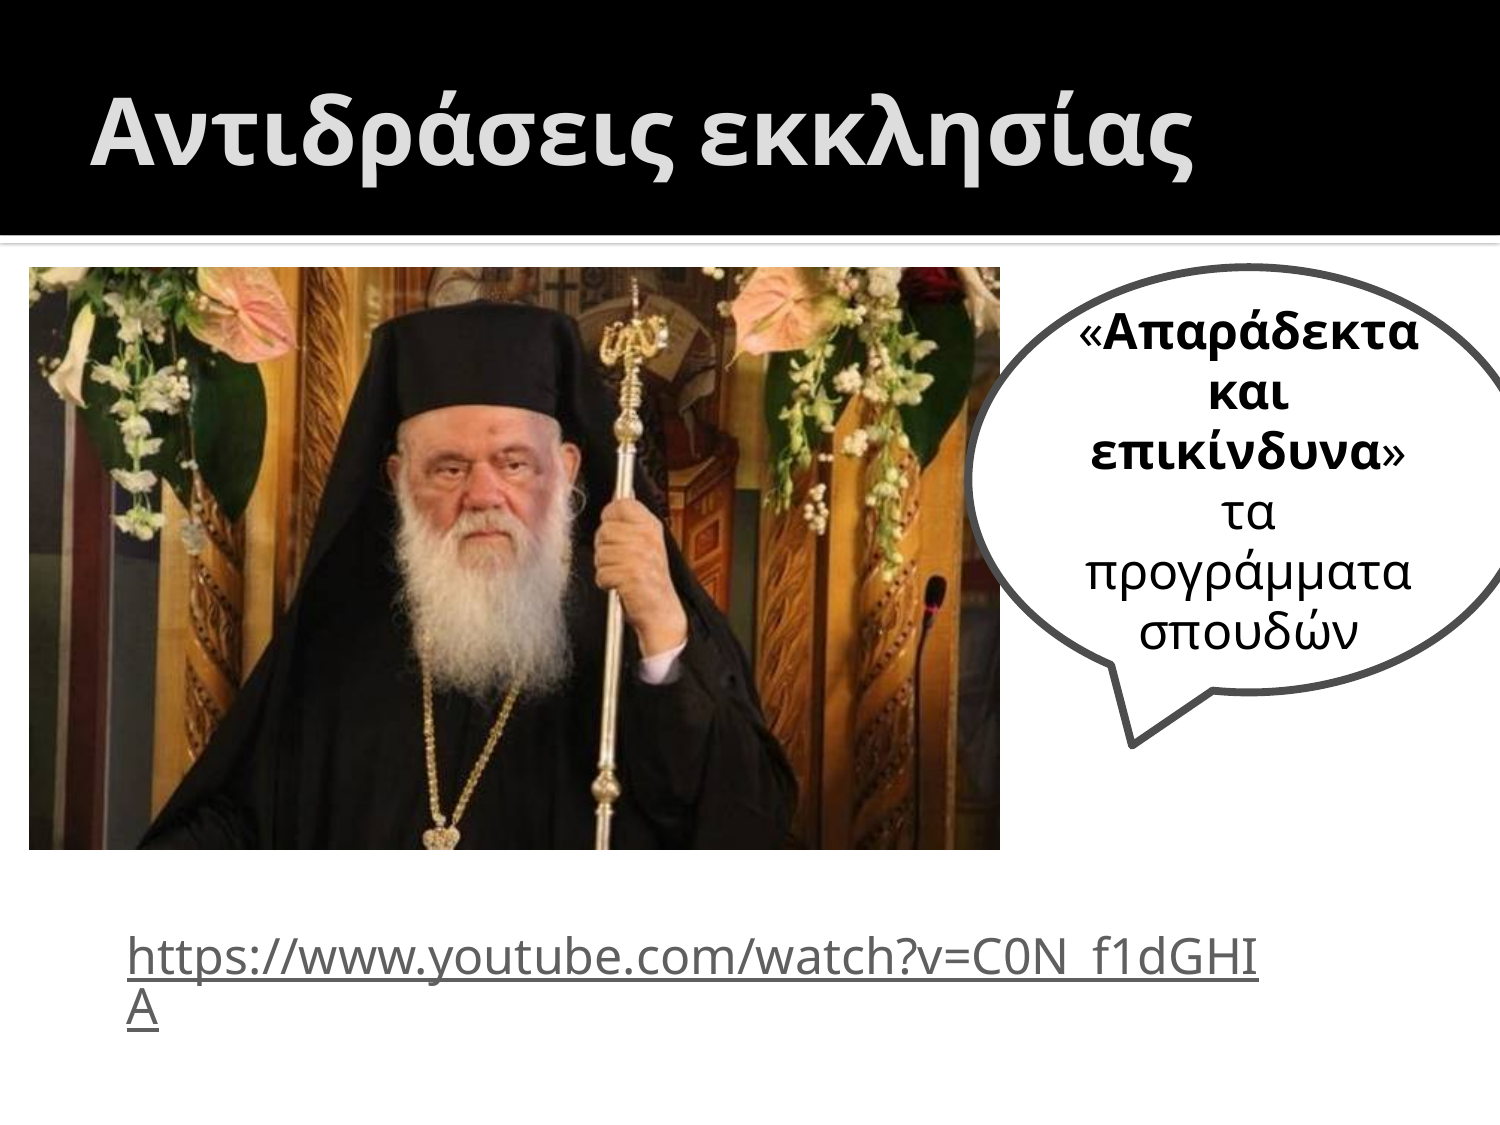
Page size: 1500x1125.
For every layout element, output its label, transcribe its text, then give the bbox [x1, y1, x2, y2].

text_box «Απαράδεκτα και επικίνδυνα» τα προγράμματα σπουδών [1004, 263, 1500, 750]
text_box https://www.youtube.com/watch?v=C0N_f1dGHIA [112, 916, 1294, 1060]
title Αντιδράσεις εκκλησίας [75, 25, 1425, 231]
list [29, 267, 1000, 850]
